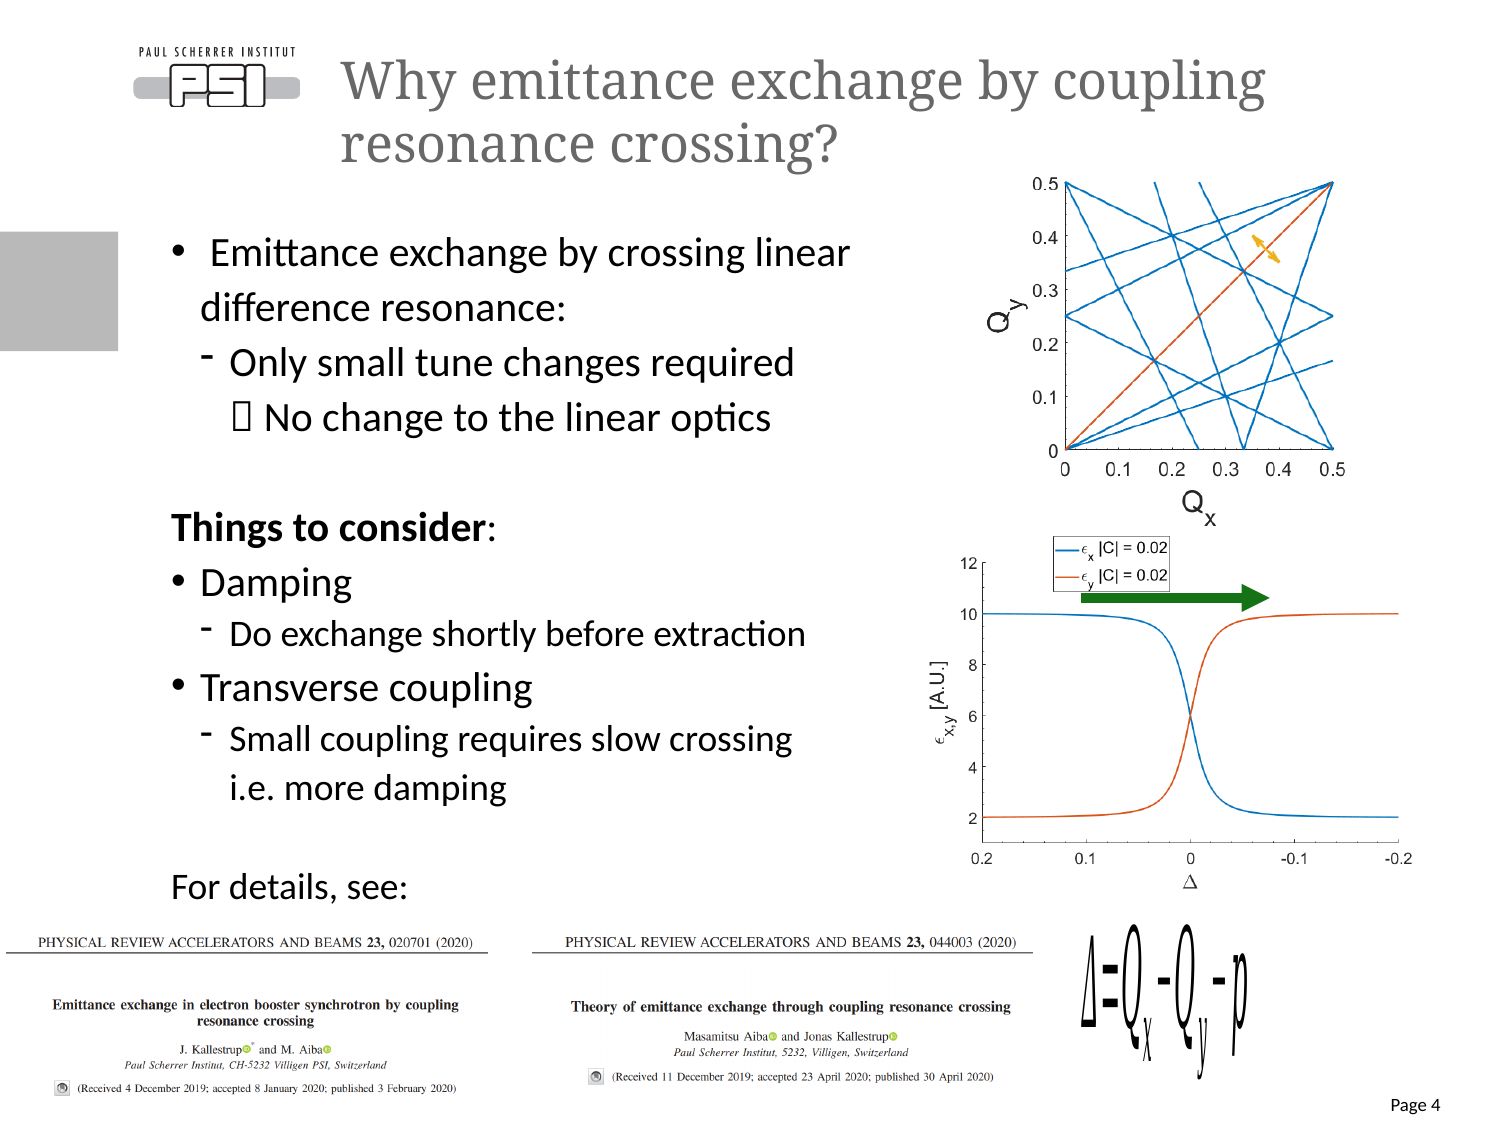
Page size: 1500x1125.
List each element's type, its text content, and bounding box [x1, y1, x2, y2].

picture [911, 534, 1449, 893]
picture [6, 921, 488, 1101]
slide_number Page 4 [1346, 1092, 1441, 1125]
picture [938, 154, 1441, 531]
picture [532, 927, 1034, 1096]
title Why emittance exchange by coupling resonance crossing? [340, 47, 1442, 132]
